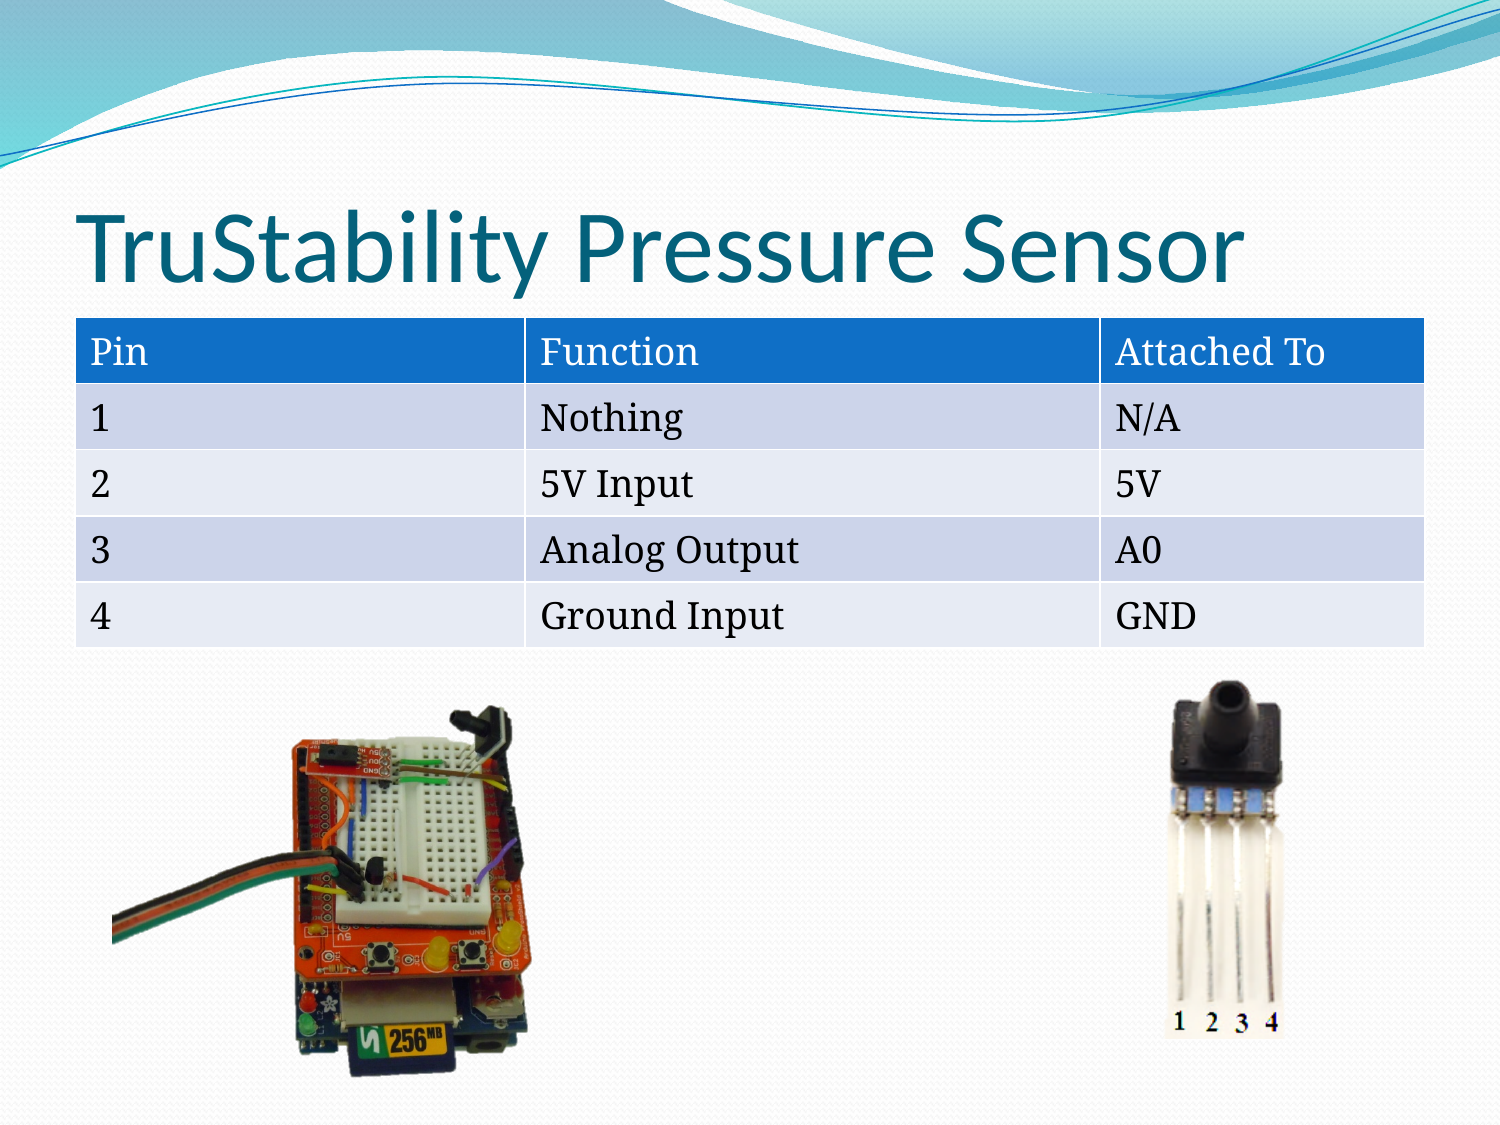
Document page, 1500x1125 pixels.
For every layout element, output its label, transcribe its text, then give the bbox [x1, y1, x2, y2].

table_cell 5V [1101, 450, 1424, 515]
table_header Attached To [1101, 318, 1424, 383]
table_cell 2 [76, 450, 524, 515]
table_cell A0 [1101, 517, 1424, 581]
table_cell Ground Input [526, 583, 1099, 647]
picture [112, 649, 726, 1110]
table_cell 4 [76, 583, 524, 647]
table_header Pin [76, 318, 524, 383]
table_header Function [526, 318, 1099, 383]
table_cell GND [1101, 583, 1424, 647]
table_cell N/A [1101, 384, 1424, 449]
table_cell Nothing [526, 384, 1099, 449]
table_cell 5V Input [526, 450, 1099, 515]
table_cell 1 [76, 384, 524, 449]
picture [1088, 656, 1358, 1040]
table_cell 3 [76, 517, 524, 581]
title TruStability Pressure Sensor [75, 115, 1425, 303]
table_cell Analog Output [526, 517, 1099, 581]
